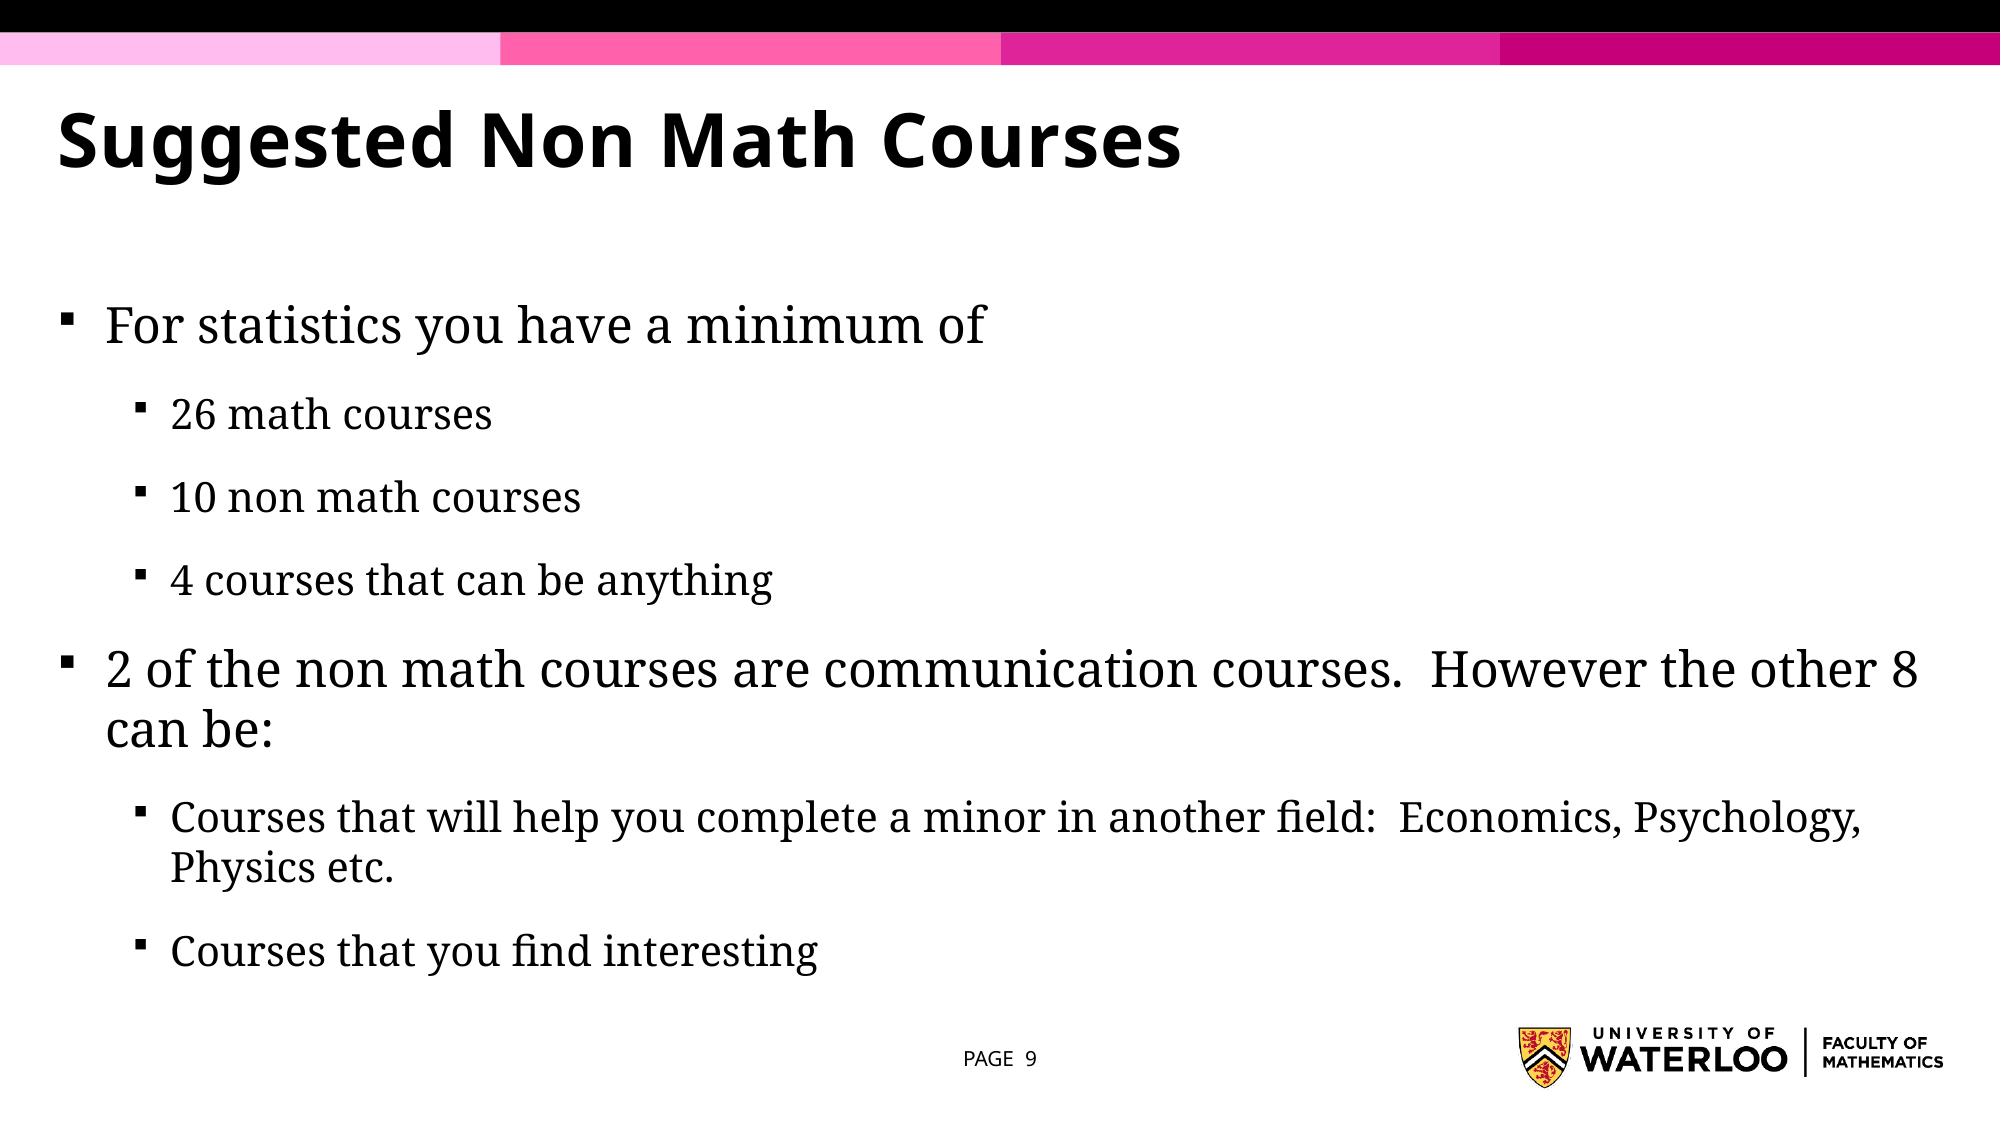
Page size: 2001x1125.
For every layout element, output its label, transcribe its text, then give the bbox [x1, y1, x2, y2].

slide_number PAGE 9 [916, 1039, 1084, 1081]
list For statistics you have a minimum of 26 math courses 10 non math courses 4 courses that can be anything 2 of the non math courses are communication courses. However the other 8 can be: Courses that will help you complete a minor in another field: Economics, Psychology, Physics etc. Courses that you find interesting [42, 286, 1941, 985]
picture [1461, 983, 2000, 1125]
title Suggested Non Math Courses [42, 71, 1941, 219]
